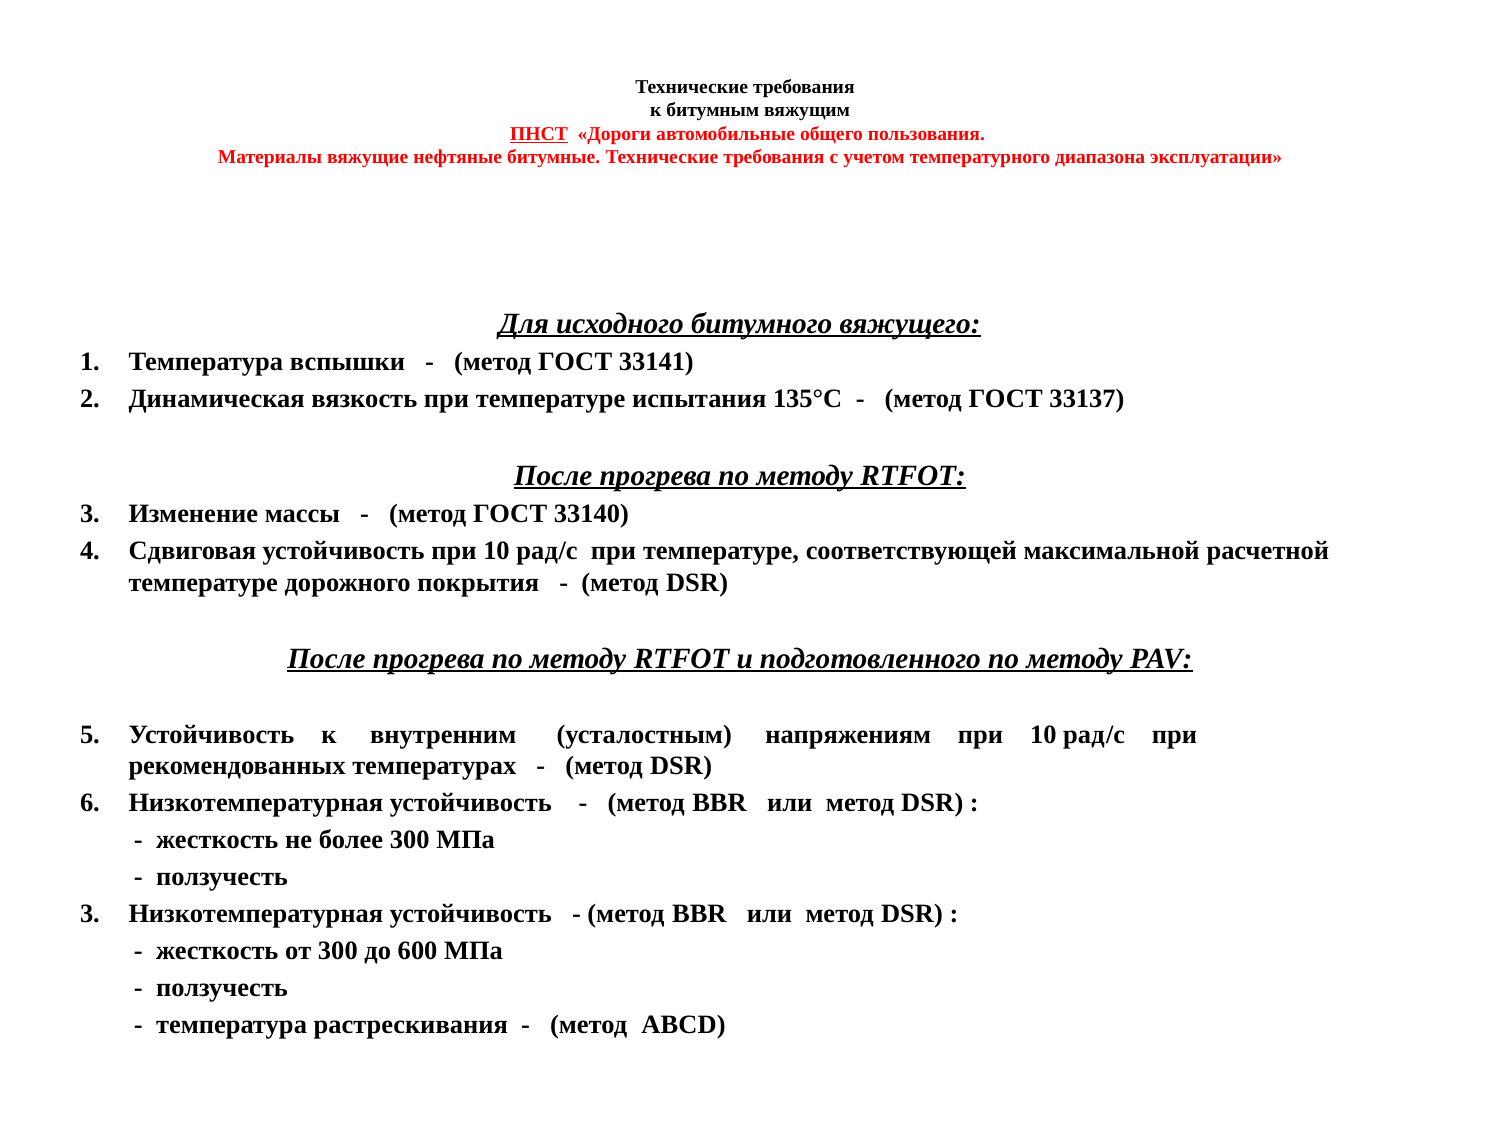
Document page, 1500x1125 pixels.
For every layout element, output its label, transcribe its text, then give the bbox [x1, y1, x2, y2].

list Для исходного битумного вяжущего: Температура вспышки - (метод ГОСТ 33141) Динамическая вязкость при температуре испытания 135°С - (метод ГОСТ 33137) После прогрева по методу RTFOT: Изменение массы - (метод ГОСТ 33140) Сдвиговая устойчивость при 10 рад/с при температуре, соответствующей максимальной расчетной температуре дорожного покрытия - (метод DSR) После прогрева по методу RTFOT и подготовленного по методу PAV: Устойчивость к внутренним (усталостным) напряжениям при 10 рад/с при рекомендованных температурах - (метод DSR) Низкотемпературная устойчивость - (метод BBR или метод DSR) : - жесткость не более 300 МПа - ползучесть Низкотемпературная устойчивость - (метод BBR или метод DSR) : - жесткость от 300 до 600 МПа - ползучесть - температура растрескивания - (метод ABCD) [64, 267, 1415, 1053]
title Технические требования к битумным вяжущим ПНСТ «Дороги автомобильные общего пользования. Материалы вяжущие нефтяные битумные. Технические требования с учетом температурного диапазона эксплуатации» [75, 45, 1425, 197]
